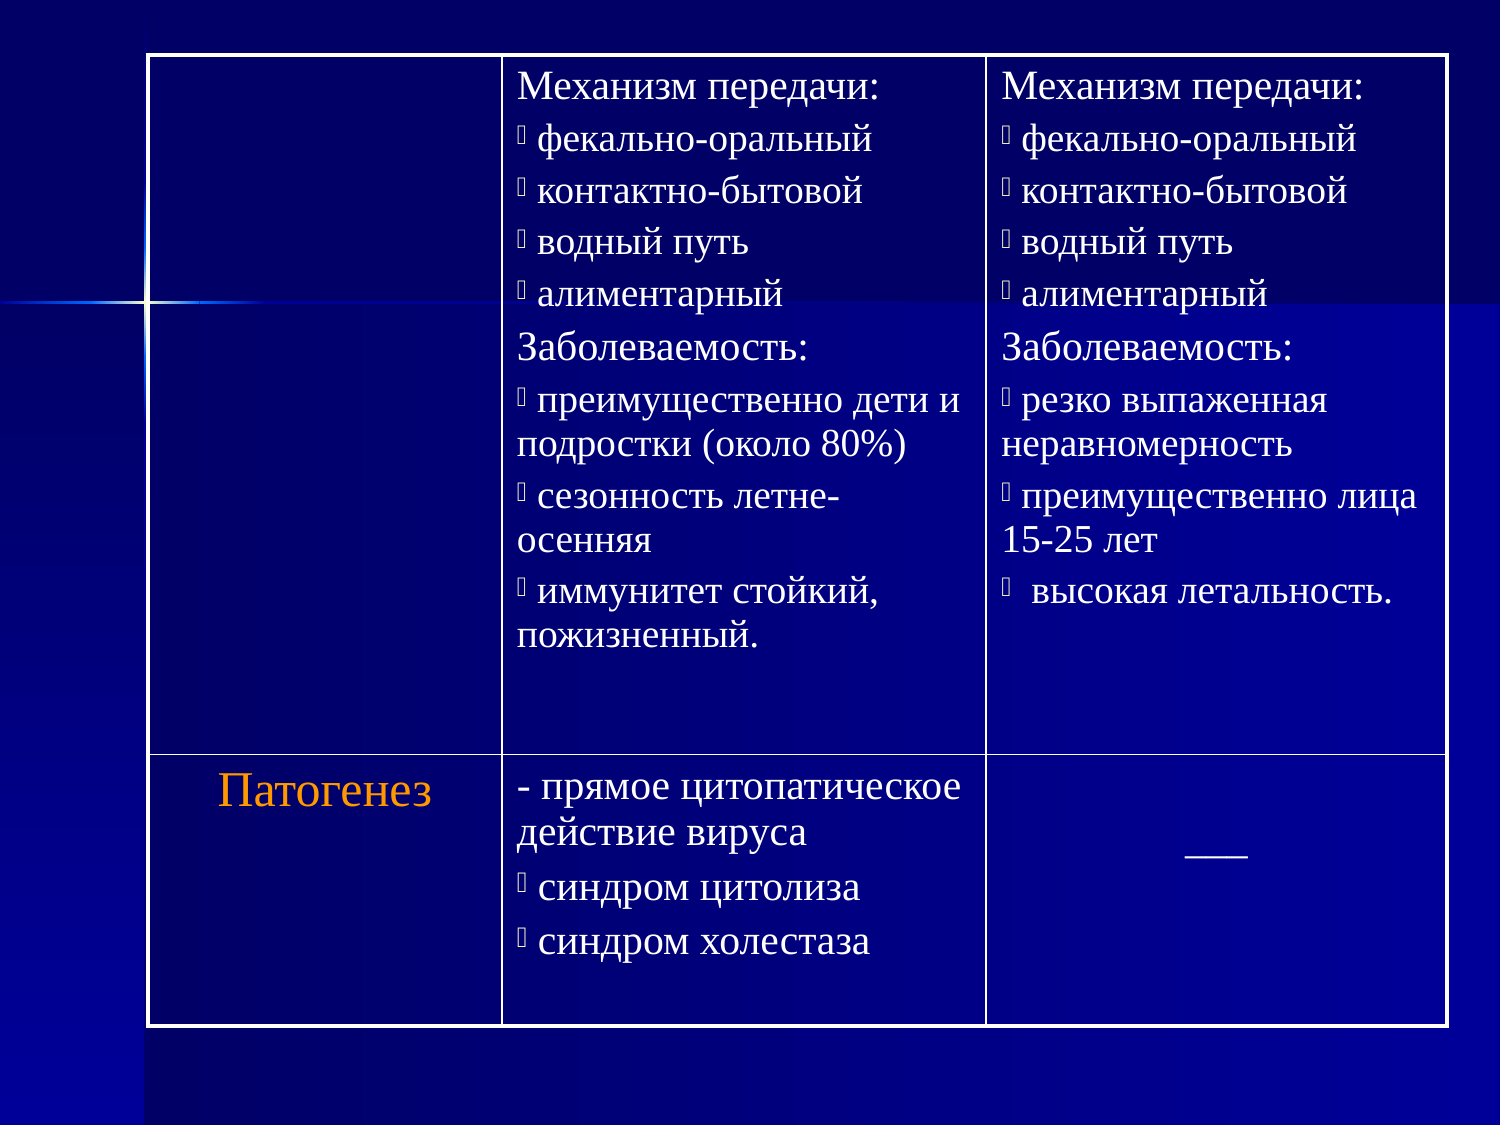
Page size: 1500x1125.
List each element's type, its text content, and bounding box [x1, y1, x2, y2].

table_cell - прямое цитопатическое действие вируса синдром цитолиза синдром холестаза [503, 755, 985, 1024]
table_cell Патогенез [150, 755, 501, 1024]
table_header Механизм передачи: фекально-оральный контактно-бытовой водный путь алиментарный Заболеваемость: резко выпаженная неравномерность преимущественно лица 15-25 лет высокая летальность. [987, 57, 1445, 754]
table_header Механизм передачи: фекально-оральный контактно-бытовой водный путь алиментарный Заболеваемость: преимущественно дети и подростки (около 80%) сезонность летне-осенняя иммунитет стойкий, пожизненный. [503, 57, 985, 754]
table_header [150, 57, 501, 754]
table_cell ___ [987, 755, 1445, 1024]
